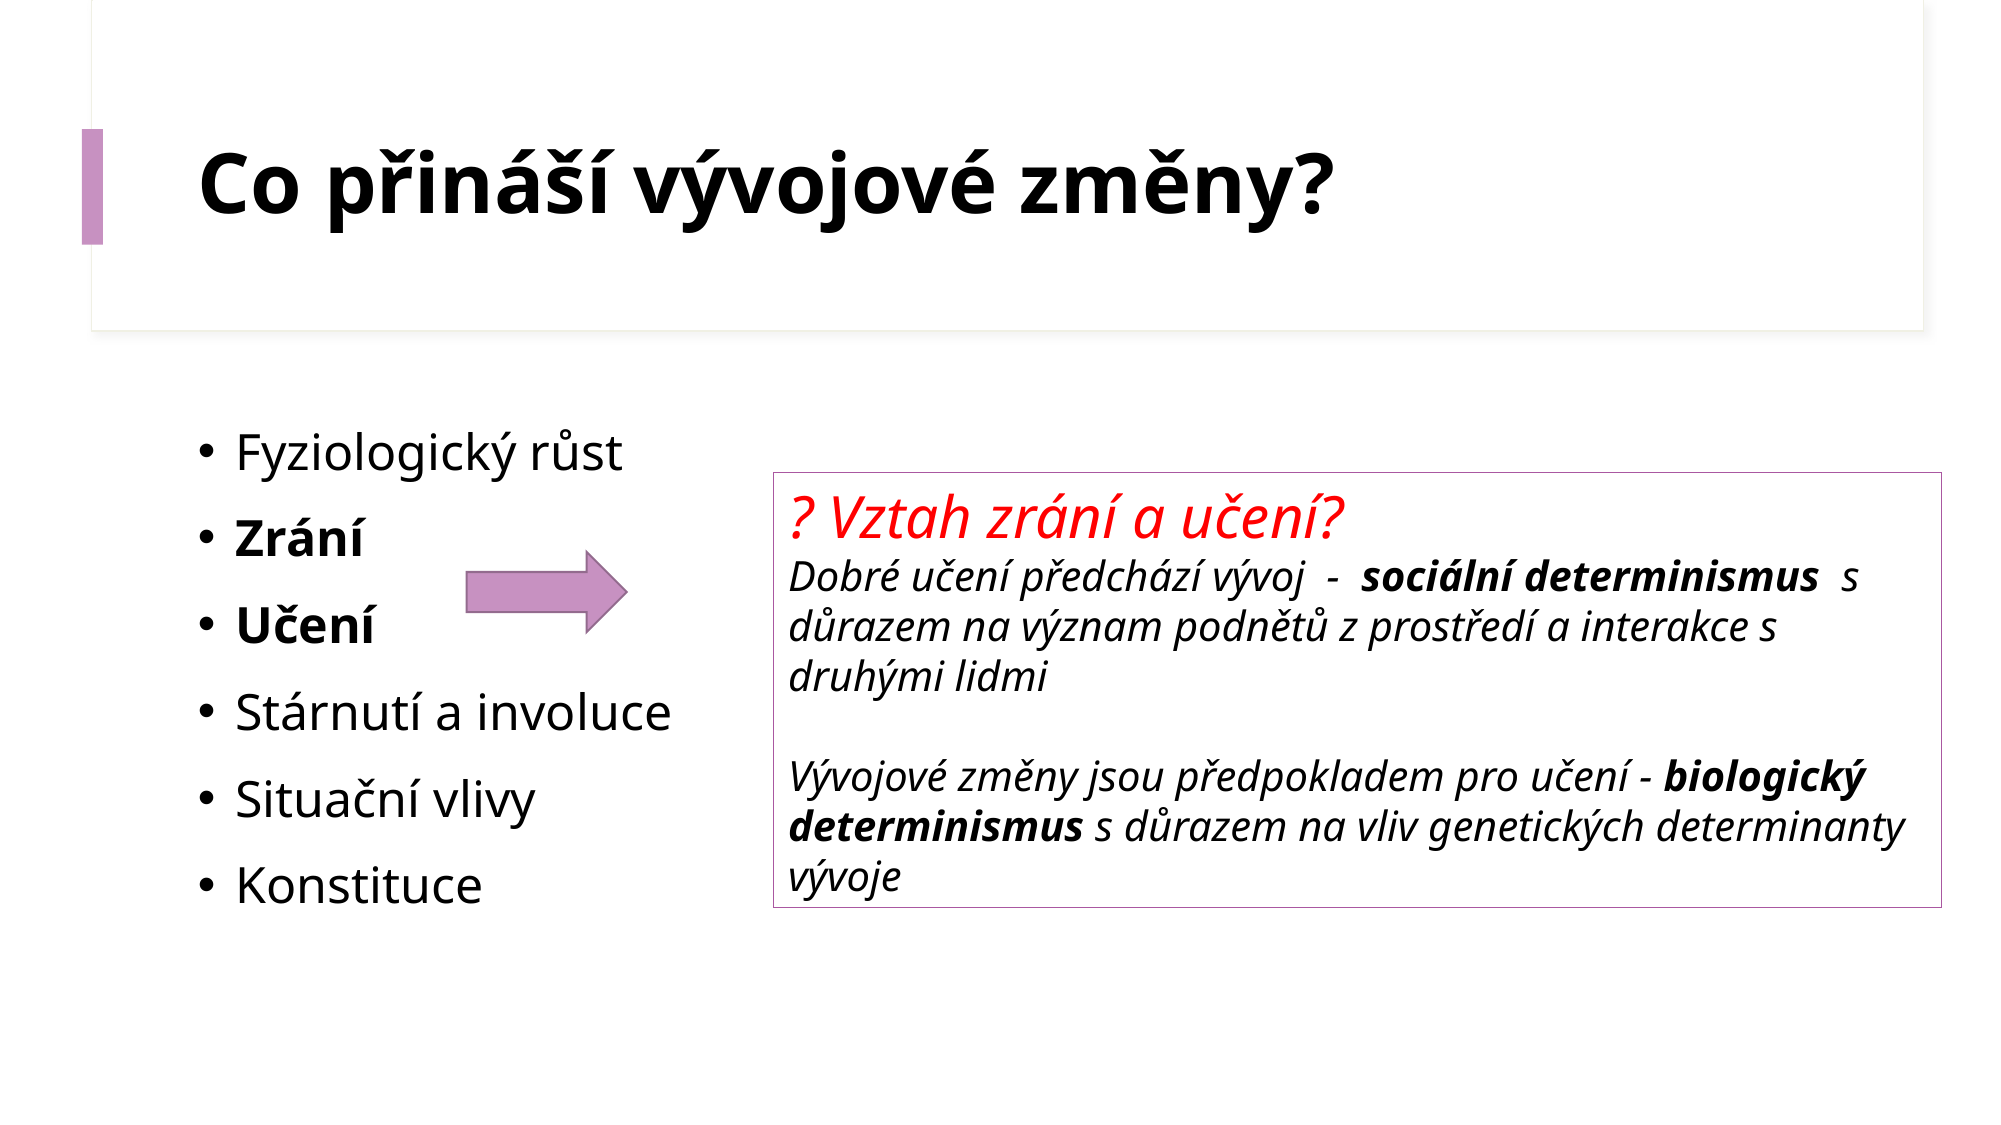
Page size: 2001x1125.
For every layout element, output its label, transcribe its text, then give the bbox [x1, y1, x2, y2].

text_box ? Vztah zrání a učení? Dobré učení předchází vývoj - sociální determinismus s důrazem na význam podnětů z prostředí a interakce s druhými lidmi Vývojové změny jsou předpokladem pro učení - biologický determinismus s důrazem na vliv genetických determinanty vývoje [773, 472, 1942, 908]
text_box [465, 549, 629, 635]
list Fyziologický růst Zrání Učení Stárnutí a involuce Situační vlivy Konstituce [183, 406, 1851, 1013]
title Co přináší vývojové změny? [183, 90, 1851, 284]
